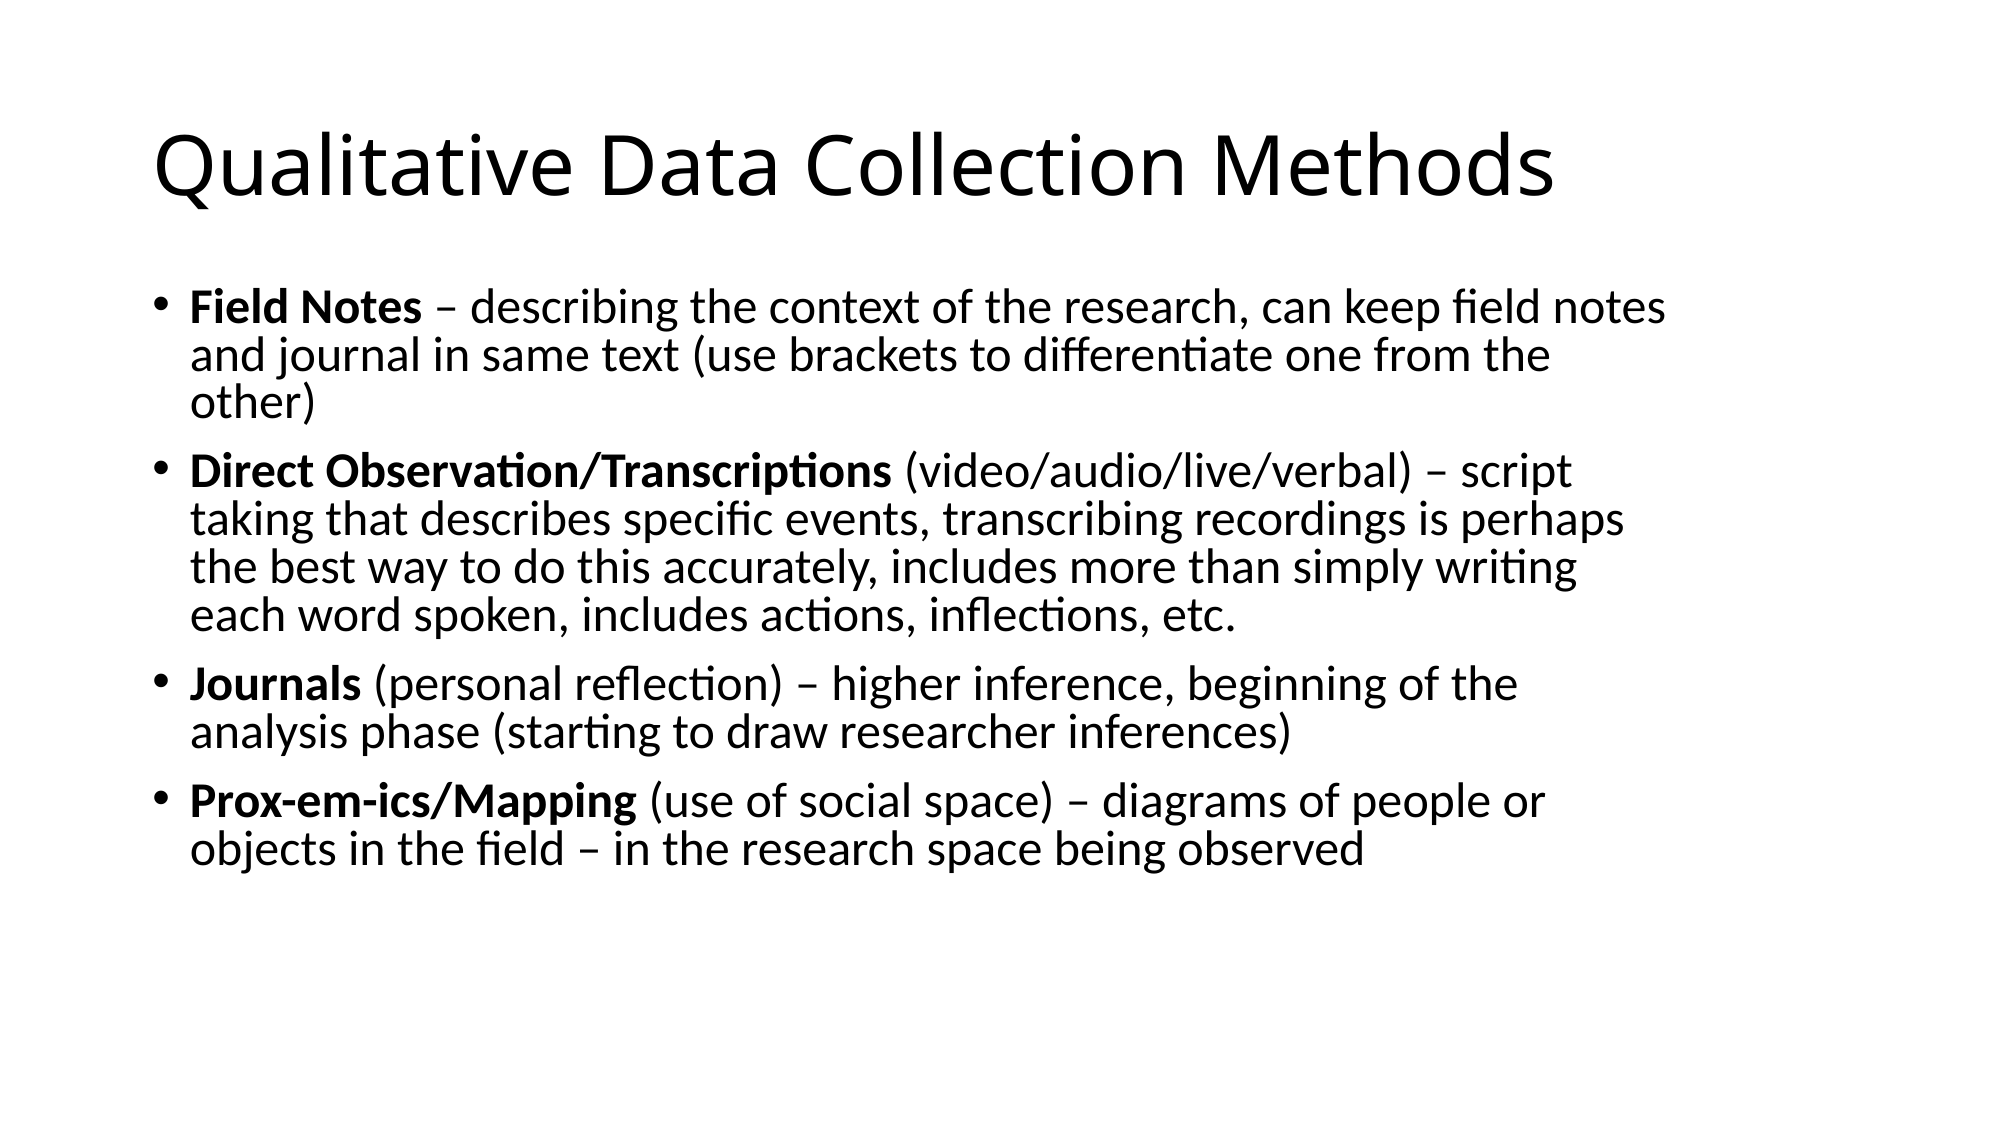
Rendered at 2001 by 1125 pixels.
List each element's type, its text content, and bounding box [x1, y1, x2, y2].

title Qualitative Data Collection Methods [137, 59, 1863, 278]
list Field Notes – describing the context of the research, can keep field notes and journal in same text (use brackets to differentiate one from the other) Direct Observation/Transcriptions (video/audio/live/verbal) – script taking that describes specific events, transcribing recordings is perhaps the best way to do this accurately, includes more than simply writing each word spoken, includes actions, inflections, etc. Journals (personal reflection) – higher inference, beginning of the analysis phase (starting to draw researcher inferences) Prox-em-ics/Mapping (use of social space) – diagrams of people or objects in the field – in the research space being observed [137, 277, 1700, 1063]
